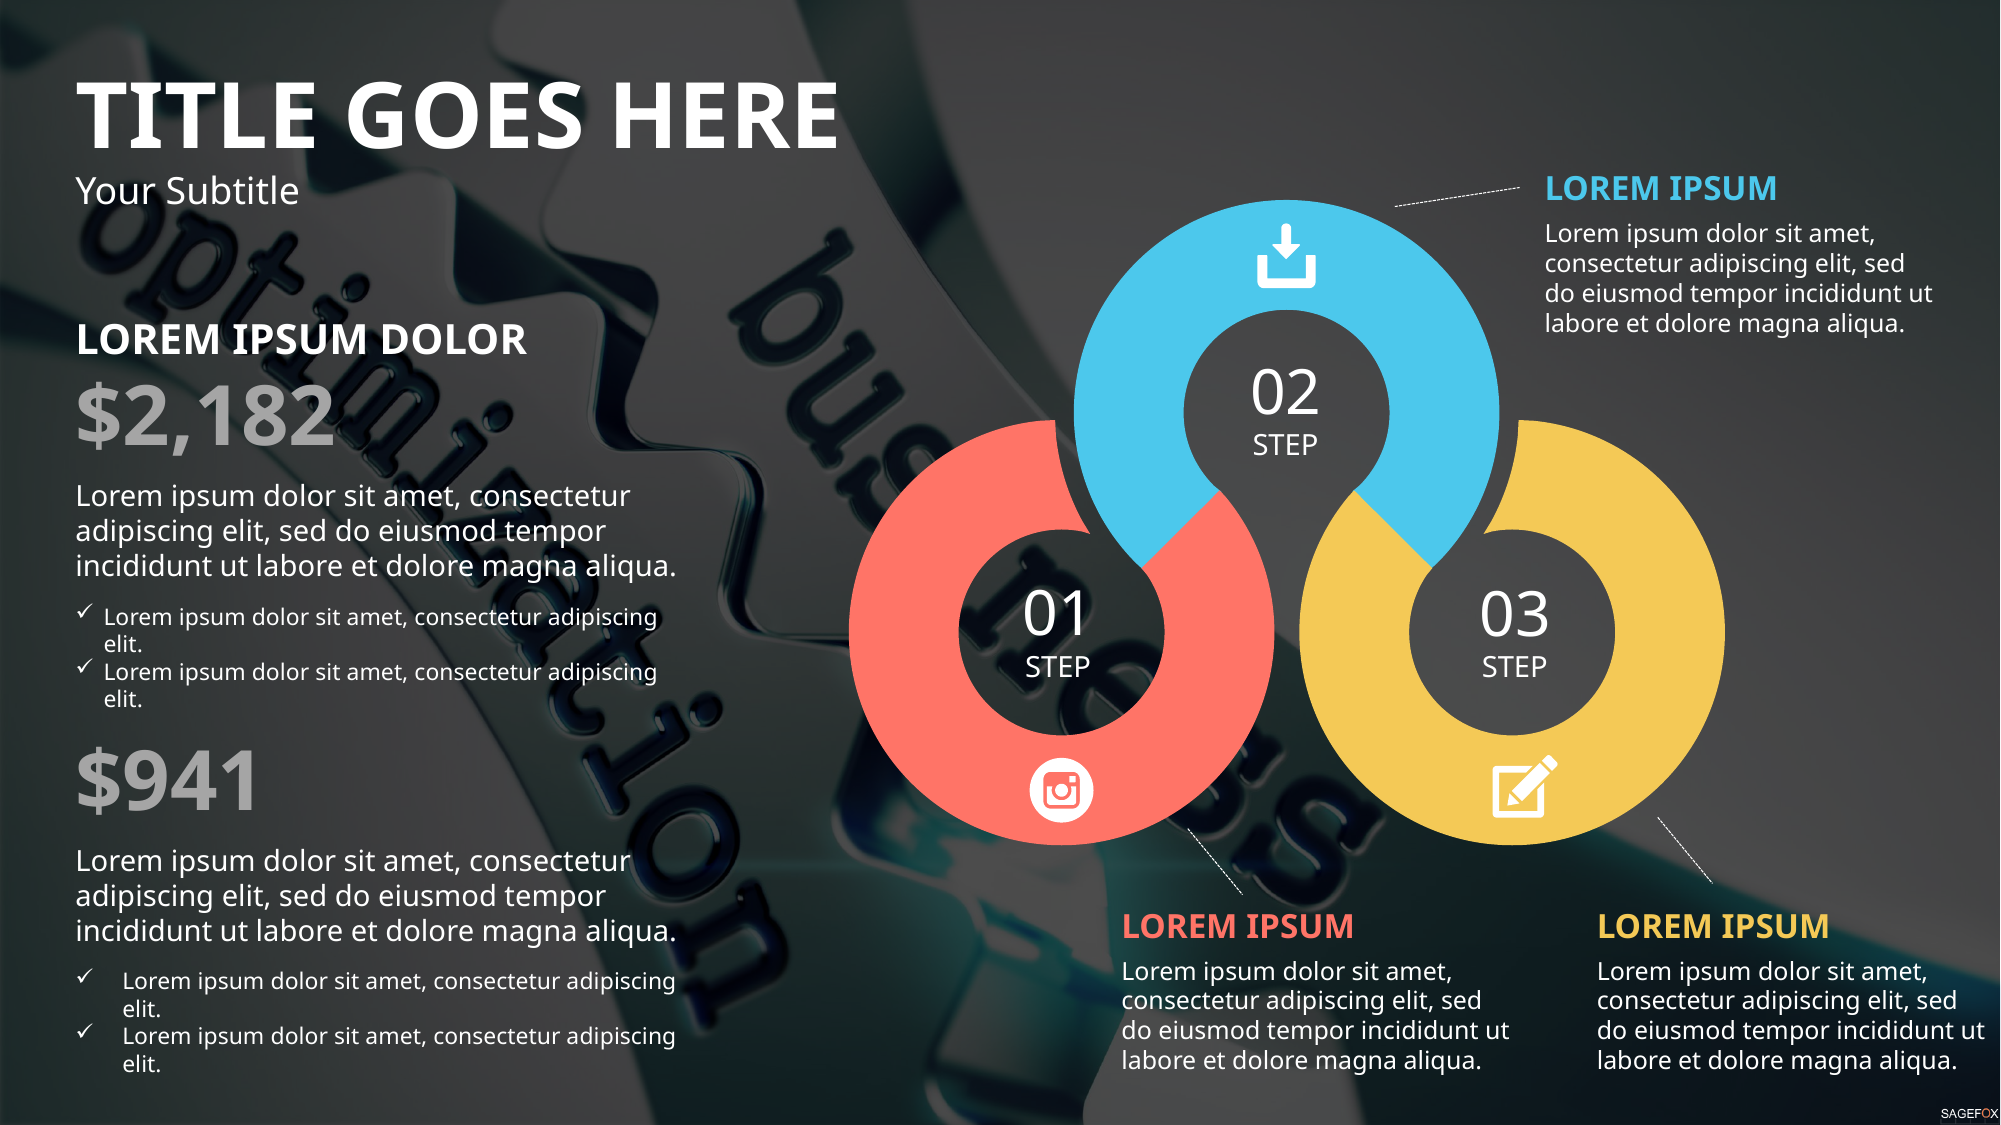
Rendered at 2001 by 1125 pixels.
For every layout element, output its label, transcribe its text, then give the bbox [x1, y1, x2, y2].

text_box LOREM IPSUM Lorem ipsum dolor sit amet, consectetur adipiscing elit, sed do eiusmod tempor incididunt ut labore et dolore magna aliqua. [1111, 900, 1525, 1080]
text_box TITLE GOES HERE Your Subtitle [60, 49, 1036, 220]
text_box 01 STEP [1004, 565, 1112, 691]
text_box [1394, 187, 1520, 207]
text_box 03 STEP [1461, 566, 1569, 691]
picture [0, 0, 2001, 1125]
text_box 02 STEP [1232, 344, 1340, 469]
text_box [1298, 418, 1726, 847]
text_box LOREM IPSUM Lorem ipsum dolor sit amet, consectetur adipiscing elit, sed do eiusmod tempor incididunt ut labore et dolore magna aliqua. [1586, 900, 2000, 1080]
text_box [1072, 198, 1501, 569]
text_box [1257, 223, 1316, 289]
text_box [1657, 817, 1713, 884]
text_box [1492, 755, 1558, 818]
text_box LOREM IPSUM Lorem ipsum dolor sit amet, consectetur adipiscing elit, sed do eiusmod tempor incididunt ut labore et dolore magna aliqua. [1534, 162, 1948, 343]
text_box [1187, 828, 1243, 895]
text_box [847, 418, 1276, 847]
text_box LOREM IPSUM DOLOR $2,182 Lorem ipsum dolor sit amet, consectetur adipiscing elit, sed do eiusmod tempor incididunt ut labore et dolore magna aliqua. Lorem ipsum dolor sit amet, consectetur adipiscing elit. Lorem ipsum dolor sit amet, consectetur adipiscing elit. $941 Lorem ipsum dolor sit amet, consectetur adipiscing elit, sed do eiusmod tempor incididunt ut labore et dolore magna aliqua. Lorem ipsum dolor sit amet, consectetur adipiscing elit. Lorem ipsum dolor sit amet, consectetur adipiscing elit. [60, 305, 719, 1120]
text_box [1029, 757, 1094, 823]
